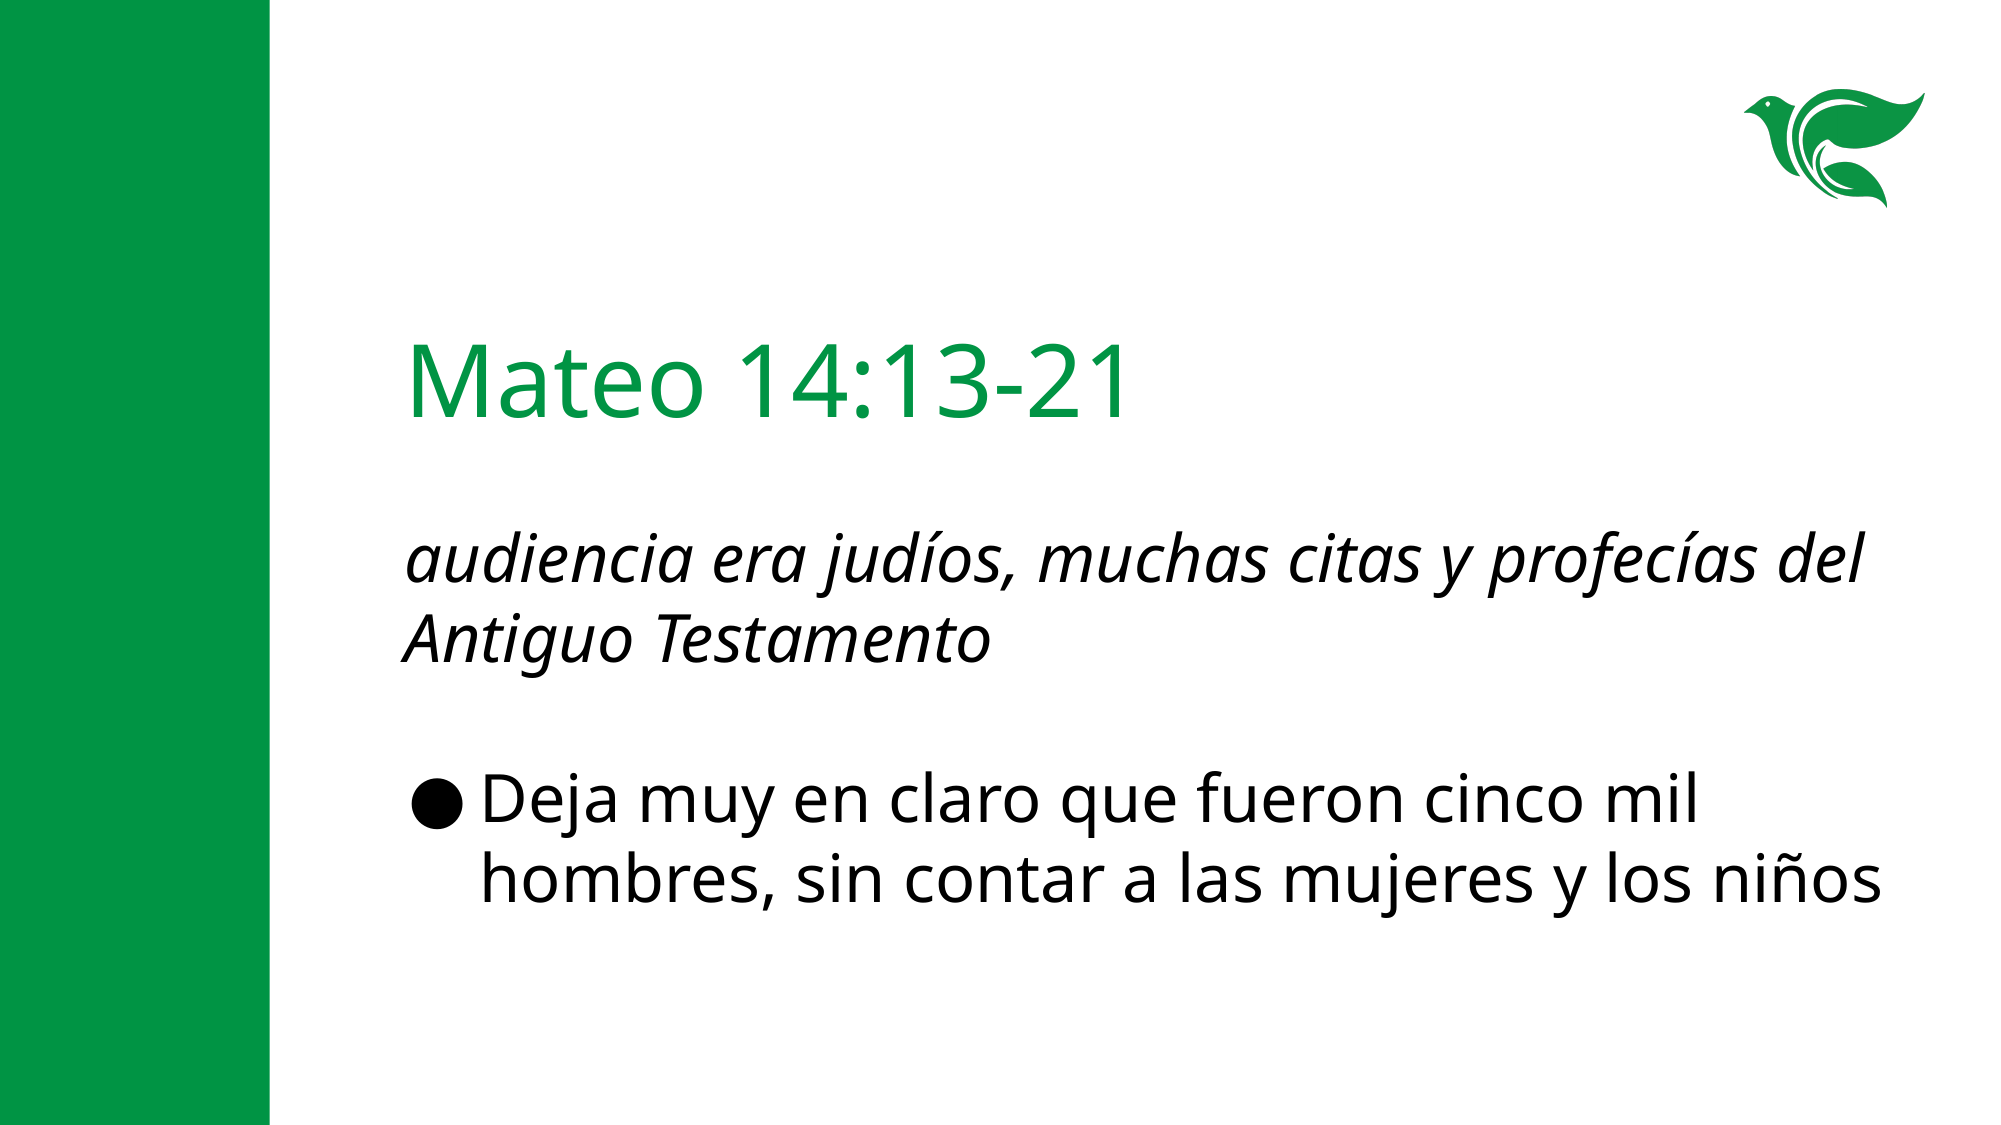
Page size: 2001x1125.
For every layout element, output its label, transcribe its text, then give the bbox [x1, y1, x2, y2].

text_box [0, 0, 270, 1125]
text_box audiencia era judíos, muchas citas y profecías del Antiguo Testamento Deja muy en claro que fueron cinco mil hombres, sin contar a las mujeres y los niños [389, 508, 1921, 924]
text_box Mateo 14:13-21 [389, 308, 1569, 446]
picture [1722, 47, 1953, 240]
